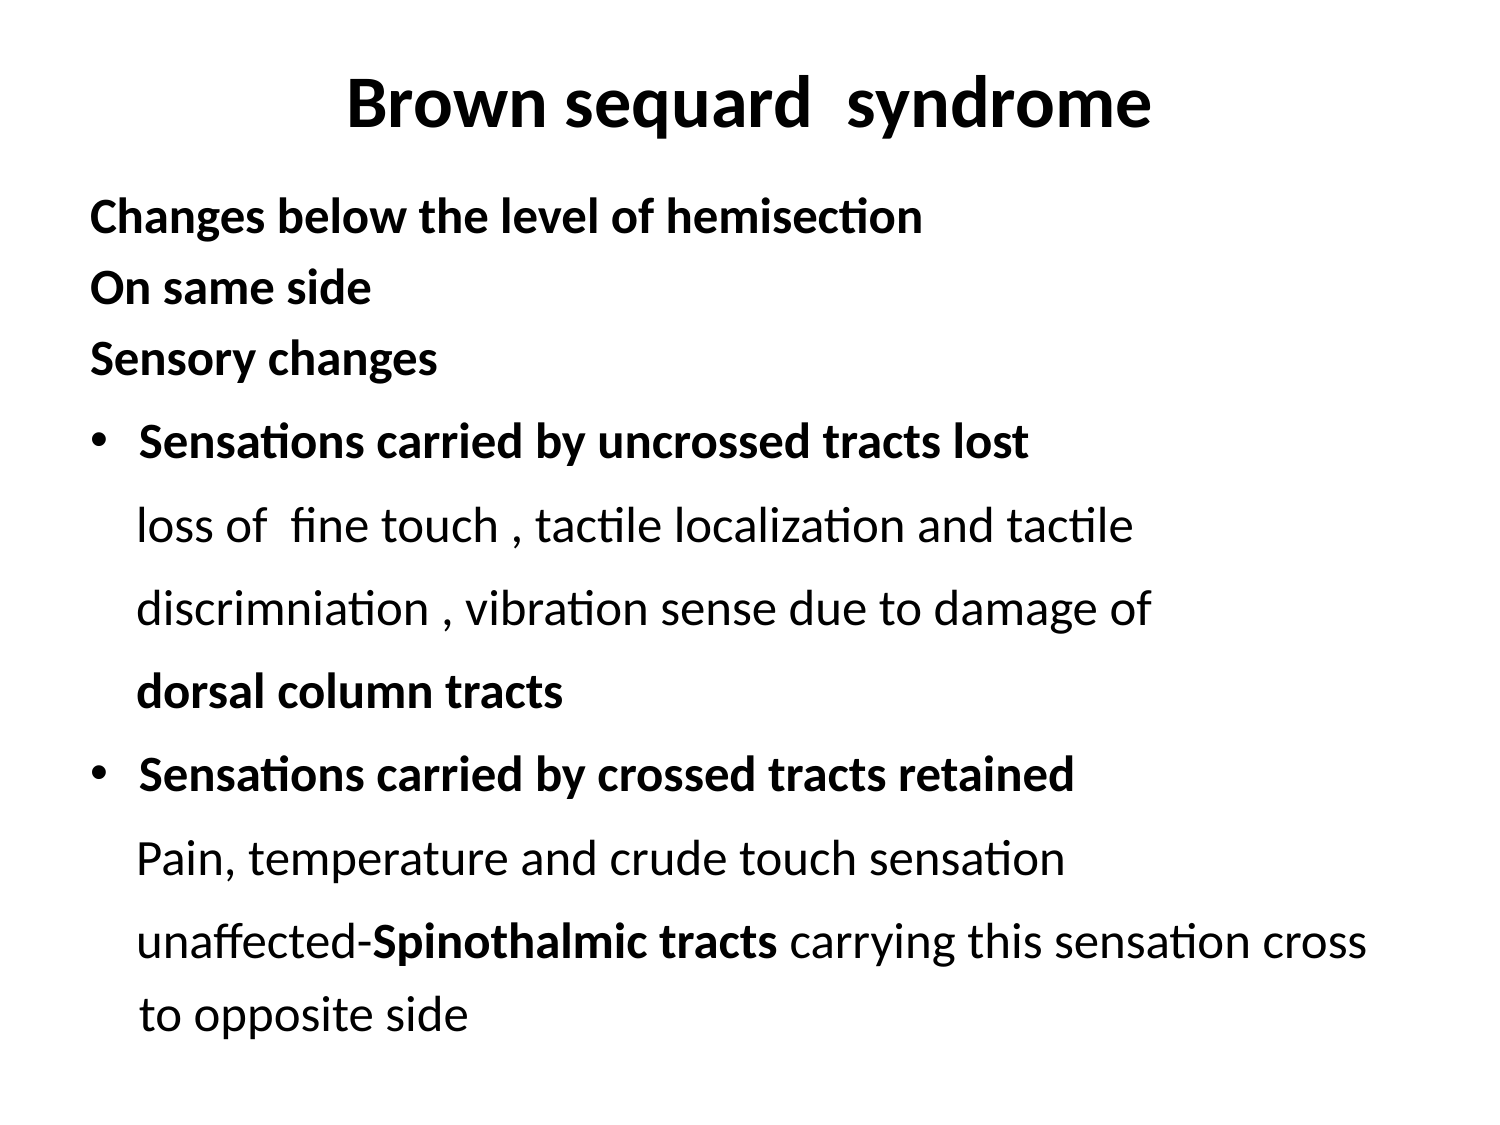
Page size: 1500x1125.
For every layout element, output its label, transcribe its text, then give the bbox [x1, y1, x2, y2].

title Brown sequard syndrome [75, 45, 1425, 150]
list Changes below the level of hemisection On same side Sensory changes Sensations carried by uncrossed tracts lost loss of fine touch , tactile localization and tactile discrimniation , vibration sense due to damage of dorsal column tracts Sensations carried by crossed tracts retained Pain, temperature and crude touch sensation unaffected-Spinothalmic tracts carrying this sensation cross to opposite side [75, 174, 1413, 1050]
